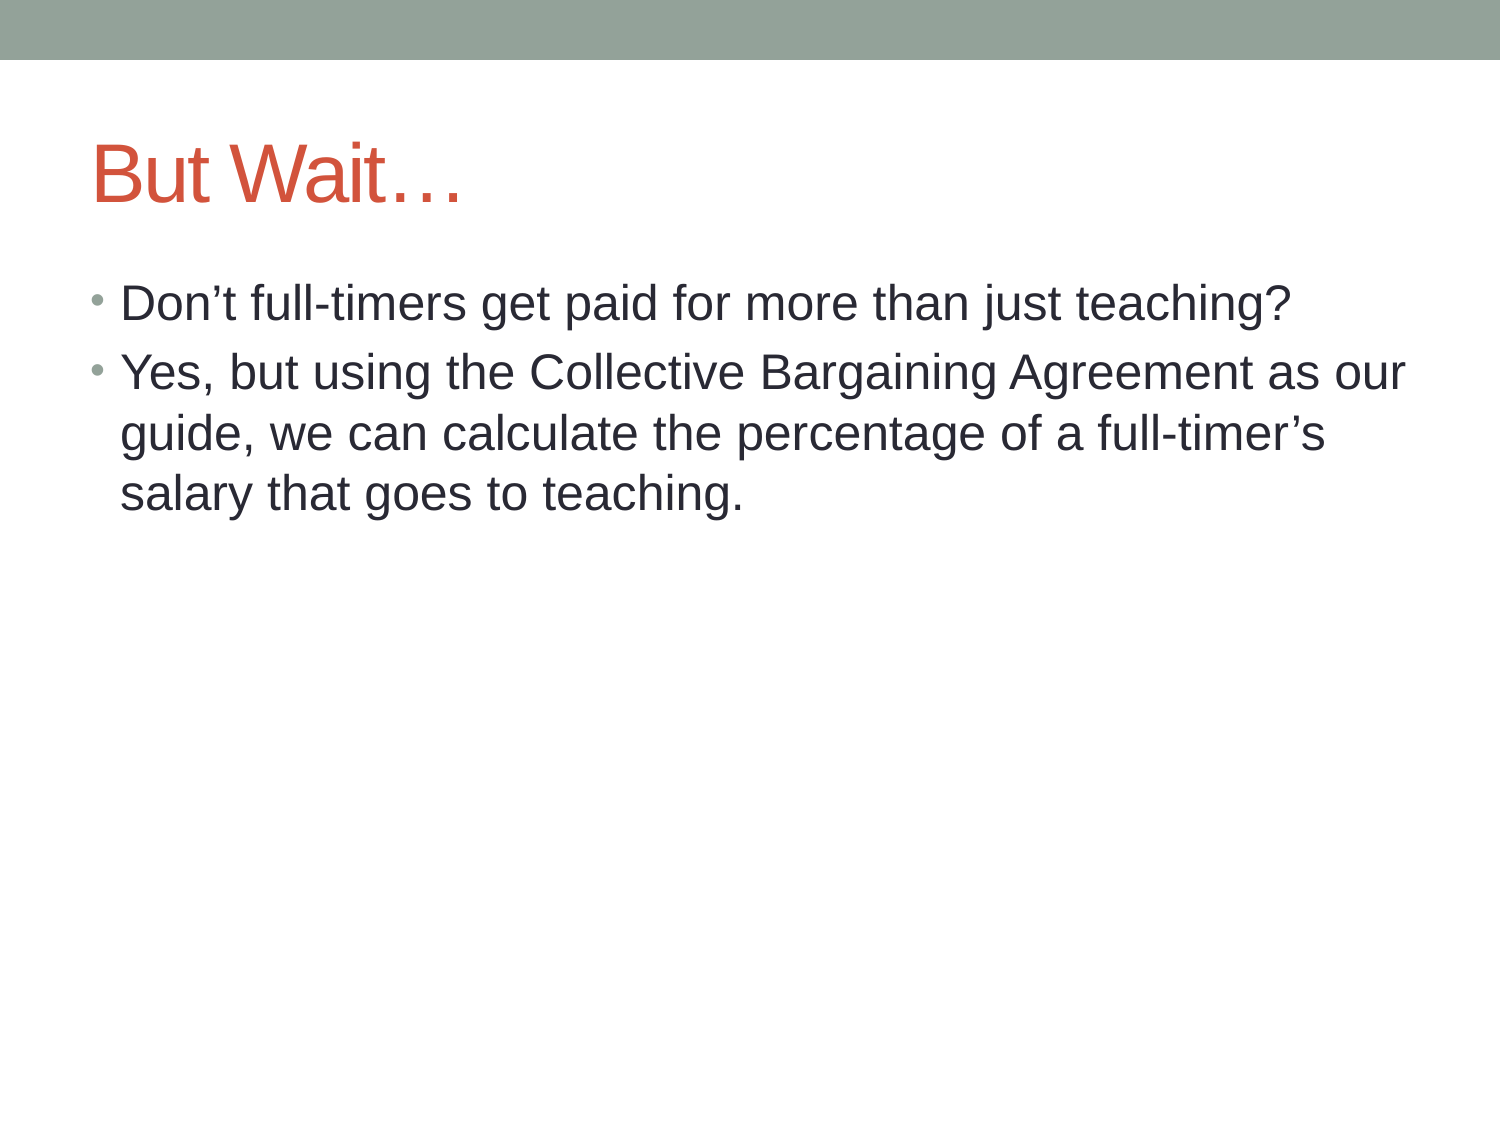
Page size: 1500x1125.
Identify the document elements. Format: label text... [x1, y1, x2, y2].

list Don’t full-timers get paid for more than just teaching? Yes, but using the Collective Bargaining Agreement as our guide, we can calculate the percentage of a full-timer’s salary that goes to teaching. [75, 262, 1425, 1063]
title But Wait… [75, 87, 1425, 250]
